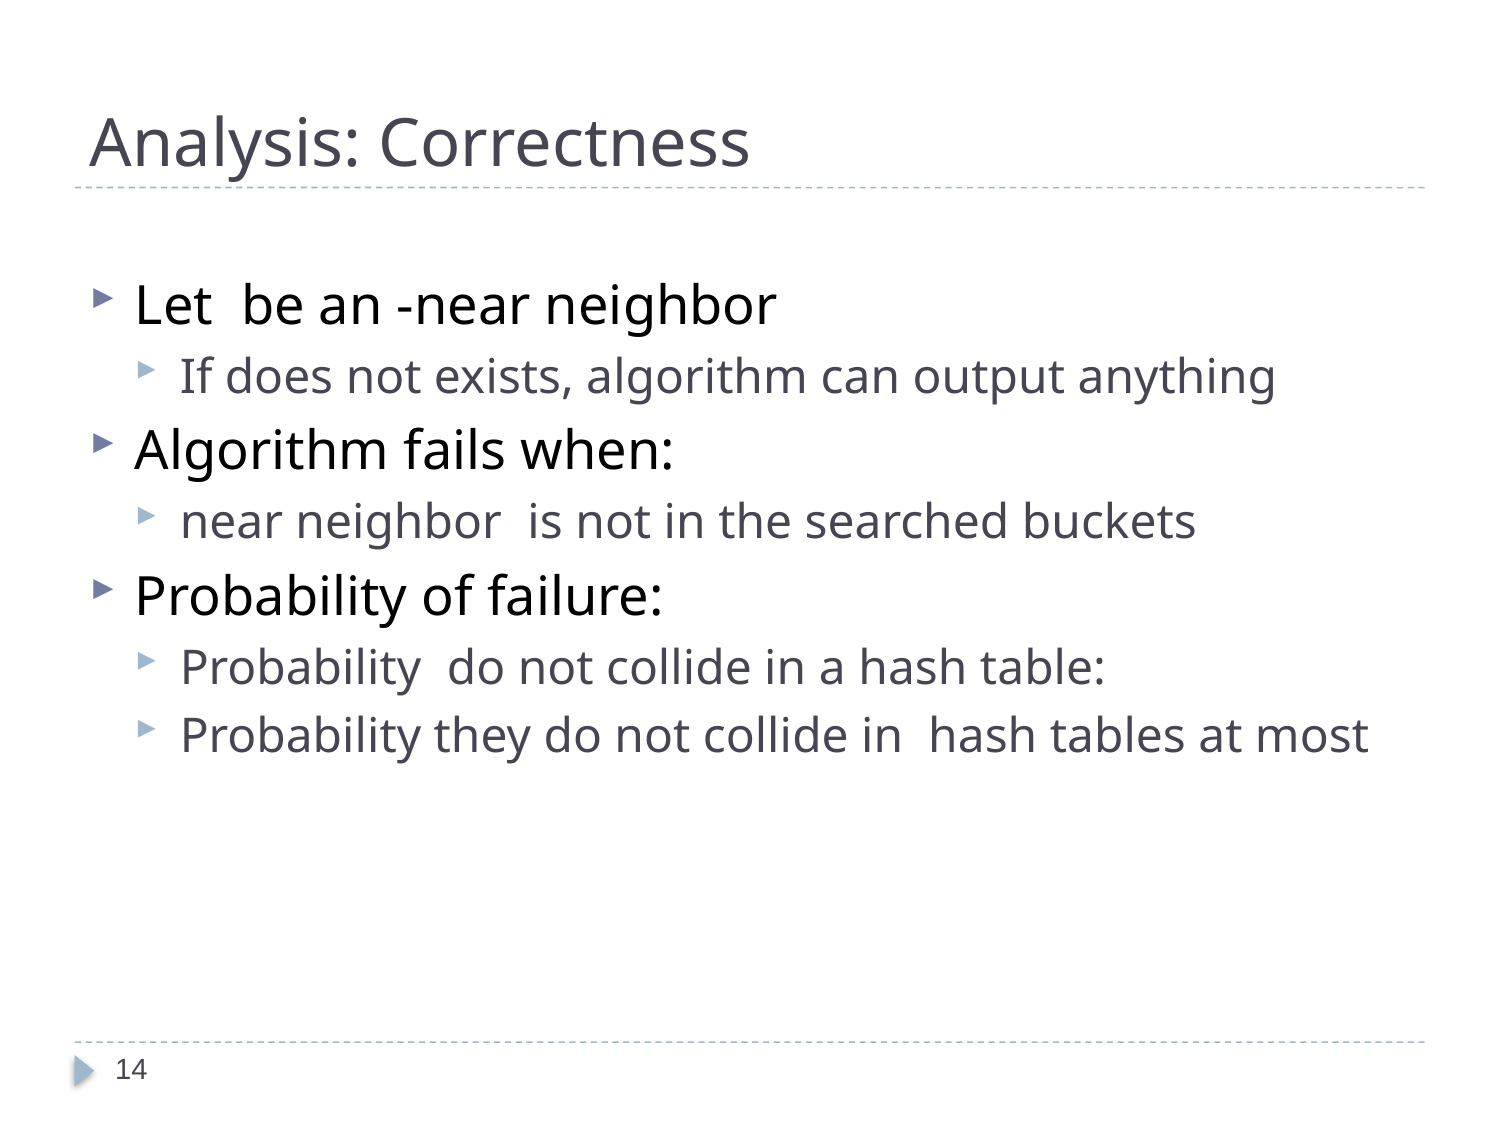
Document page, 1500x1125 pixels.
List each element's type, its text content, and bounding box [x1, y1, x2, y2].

title Analysis: Correctness [75, 24, 1425, 188]
slide_number 14 [100, 1042, 426, 1103]
